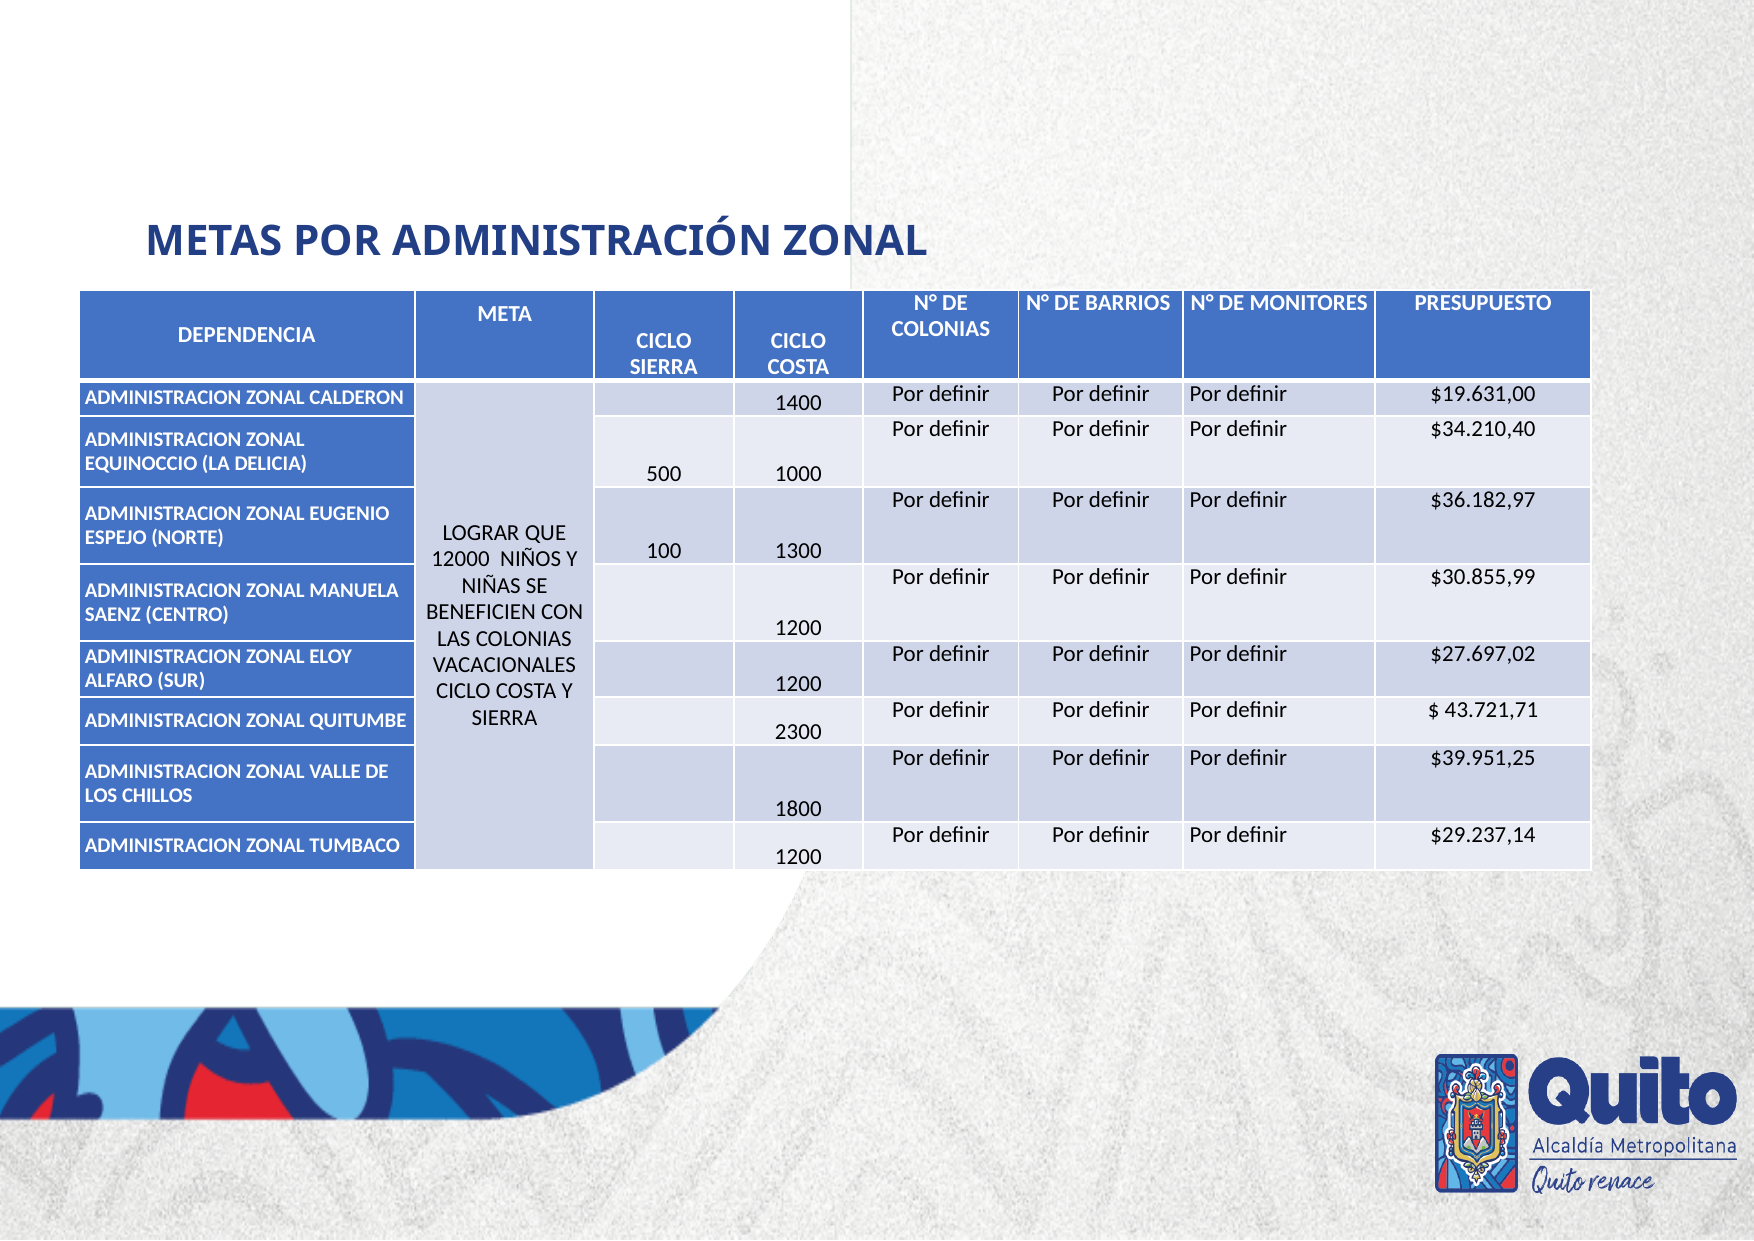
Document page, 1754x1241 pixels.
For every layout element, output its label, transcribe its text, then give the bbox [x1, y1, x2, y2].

table_cell Por definir [1184, 642, 1374, 696]
table_cell LOGRAR QUE 12000 NIÑOS Y NIÑAS SE BENEFICIEN CON LAS COLONIAS VACACIONALES CICLO COSTA Y SIERRA [416, 383, 593, 869]
table_cell Por definir [864, 698, 1018, 744]
table_cell 100 [595, 488, 733, 563]
table_header N° DE BARRIOS [1019, 291, 1182, 378]
table_cell 1200 [735, 565, 862, 640]
table_cell $36.182,97 [1376, 488, 1590, 563]
table_cell Por definir [1184, 417, 1374, 486]
table_header PRESUPUESTO [1376, 291, 1590, 378]
table_cell [595, 698, 733, 744]
table_header CICLO SIERRA [595, 291, 733, 378]
table_cell Por definir [1019, 383, 1182, 415]
table_cell Por definir [1184, 383, 1374, 415]
table_cell Por definir [1184, 823, 1374, 869]
table_cell 1200 [735, 642, 862, 696]
table_header N° DE COLONIAS [864, 291, 1018, 378]
table_cell 500 [595, 417, 733, 486]
table_header N° DE MONITORES [1184, 291, 1374, 378]
table_cell ADMINISTRACION ZONAL VALLE DE LOS CHILLOS [80, 746, 414, 821]
text_box METAS POR ADMINISTRACIÓN ZONAL [132, 194, 957, 289]
table_cell ADMINISTRACION ZONAL ELOY ALFARO (SUR) [80, 642, 414, 696]
table_cell Por definir [1019, 746, 1182, 821]
table_cell 1000 [735, 417, 862, 486]
table_cell [595, 383, 733, 415]
table_cell ADMINISTRACION ZONAL TUMBACO [80, 823, 414, 869]
table_cell Por definir [1184, 565, 1374, 640]
table_cell 1800 [735, 746, 862, 821]
table_cell $34.210,40 [1376, 417, 1590, 486]
table_cell ADMINISTRACION ZONAL CALDERON [80, 383, 414, 415]
table_cell Por definir [864, 823, 1018, 869]
table_cell Por definir [1184, 488, 1374, 563]
table_cell 2300 [735, 698, 862, 744]
table_cell Por definir [1019, 698, 1182, 744]
table_cell ADMINISTRACION ZONAL EQUINOCCIO (LA DELICIA) [80, 417, 414, 486]
table_cell $27.697,02 [1376, 642, 1590, 696]
table_cell ADMINISTRACION ZONAL QUITUMBE [80, 698, 414, 744]
table_cell [595, 746, 733, 821]
table_cell Por definir [864, 746, 1018, 821]
table_cell Por definir [1019, 565, 1182, 640]
table_cell 1200 [735, 823, 862, 869]
table_cell Por definir [1019, 642, 1182, 696]
table_cell $29.237,14 [1376, 823, 1590, 869]
table_cell [595, 642, 733, 696]
table_cell $ 43.721,71 [1376, 698, 1590, 744]
table_cell Por definir [1184, 746, 1374, 821]
picture [0, 0, 1754, 1240]
table_header CICLO COSTA [735, 291, 862, 378]
table_cell Por definir [1019, 823, 1182, 869]
table_cell $19.631,00 [1376, 383, 1590, 415]
table_cell ADMINISTRACION ZONAL EUGENIO ESPEJO (NORTE) [80, 488, 414, 563]
table_cell ADMINISTRACION ZONAL MANUELA SAENZ (CENTRO) [80, 565, 414, 640]
table_cell $39.951,25 [1376, 746, 1590, 821]
table_header DEPENDENCIA [80, 291, 414, 378]
table_cell Por definir [864, 565, 1018, 640]
table_cell [595, 565, 733, 640]
table_cell Por definir [1019, 488, 1182, 563]
table_cell 1300 [735, 488, 862, 563]
table_cell 1400 [735, 383, 862, 415]
table_cell Por definir [864, 417, 1018, 486]
table_cell Por definir [864, 488, 1018, 563]
table_cell $30.855,99 [1376, 565, 1590, 640]
table_cell Por definir [1184, 698, 1374, 744]
table_cell Por definir [1019, 417, 1182, 486]
table_cell Por definir [864, 642, 1018, 696]
table_cell [595, 823, 733, 869]
table_header META [416, 291, 593, 378]
table_cell Por definir [864, 383, 1018, 415]
